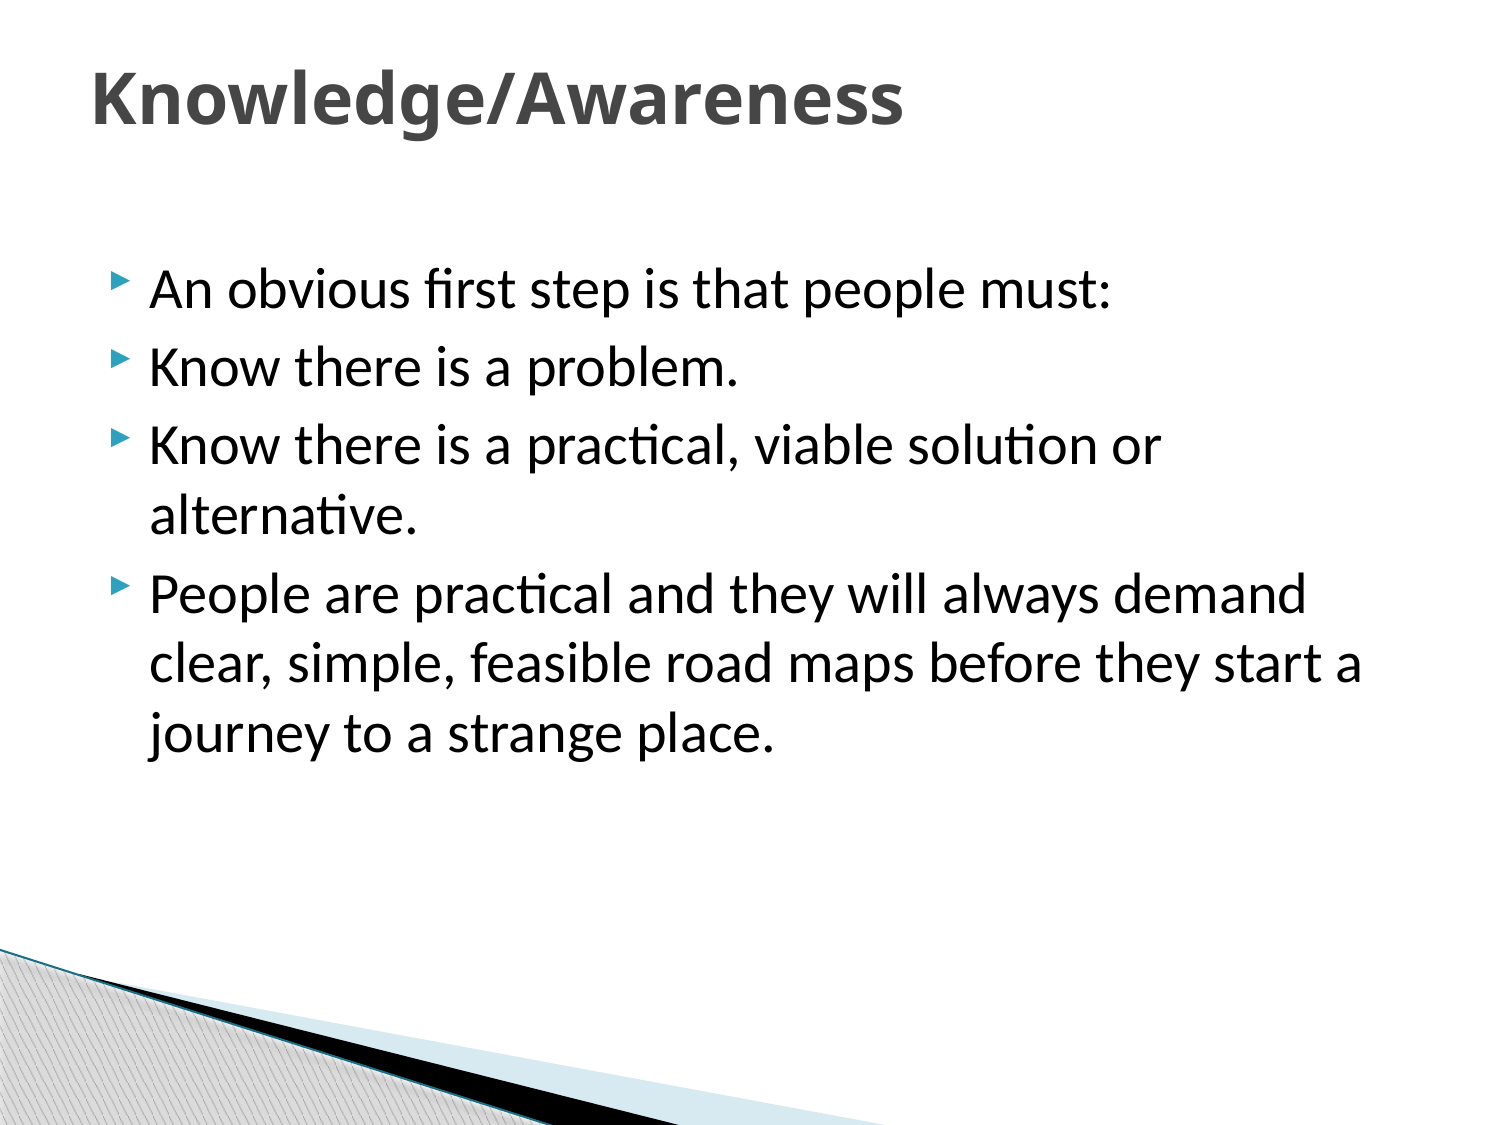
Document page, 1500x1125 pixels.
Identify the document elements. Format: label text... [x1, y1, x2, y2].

list An obvious first step is that people must: Know there is a problem. Know there is a practical, viable solution or alternative. People are practical and they will always demand clear, simple, feasible road maps before they start a journey to a strange place. [75, 243, 1425, 986]
title Knowledge/Awareness [75, 45, 1425, 233]
